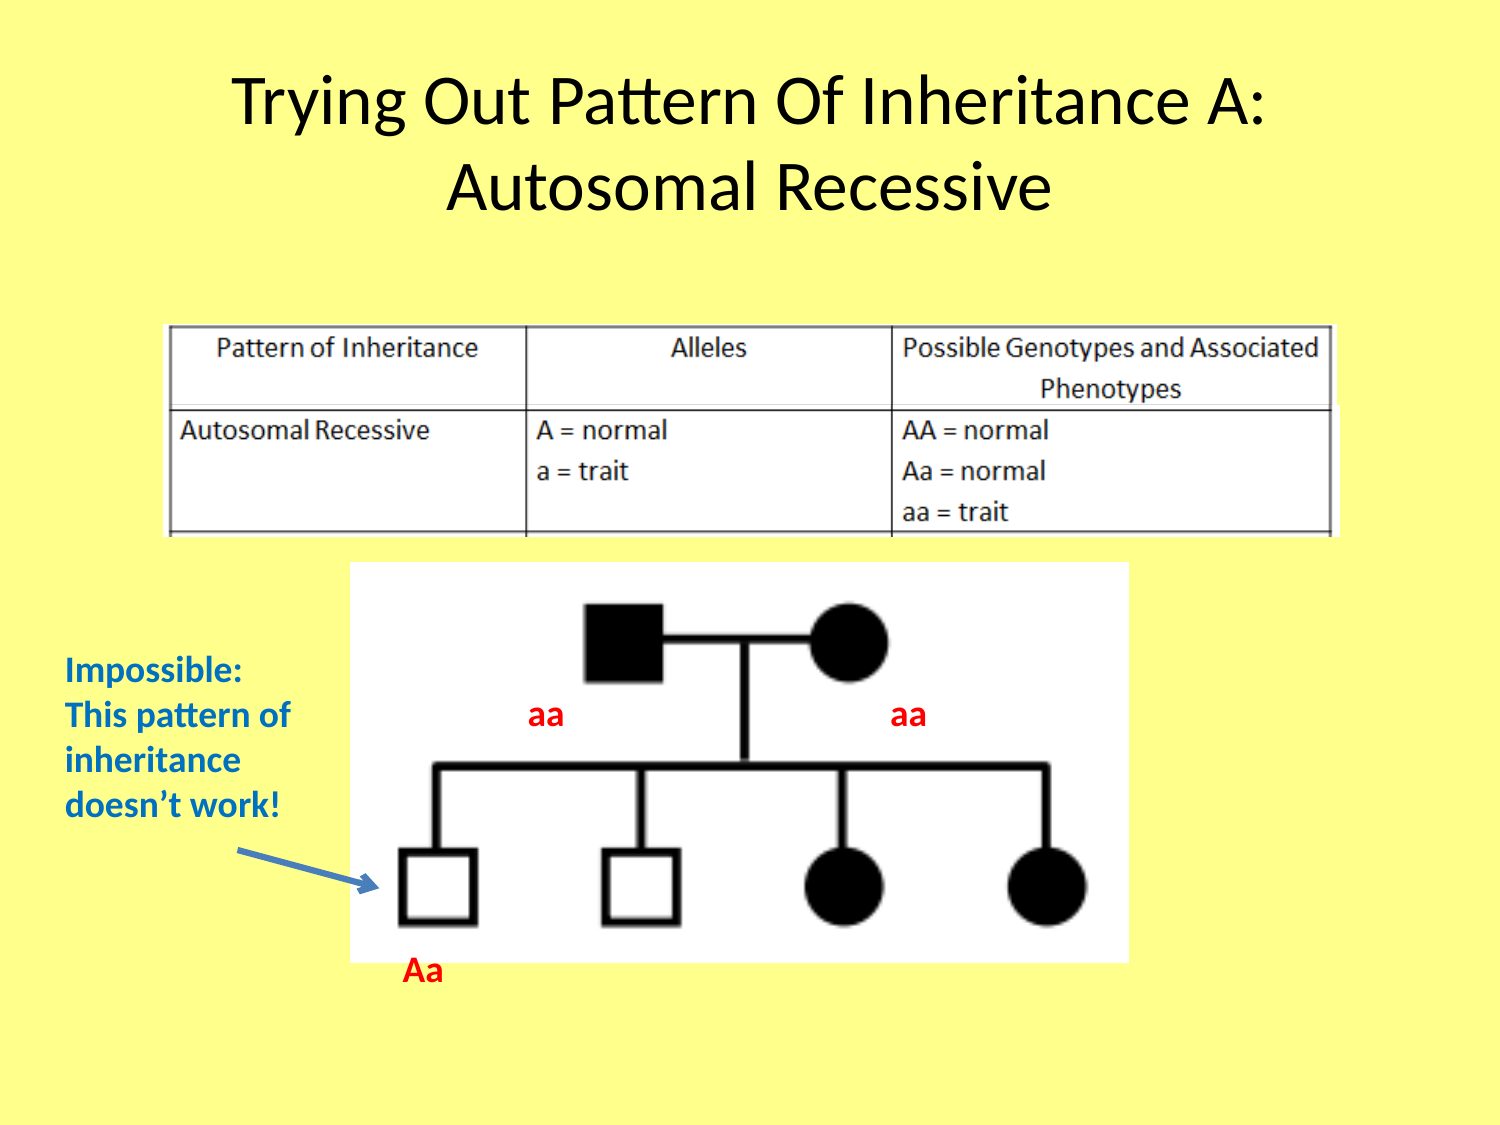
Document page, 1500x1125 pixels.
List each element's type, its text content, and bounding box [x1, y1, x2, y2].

picture [349, 562, 1129, 963]
text_box Impossible: This pattern of inheritance doesn’t work! [50, 637, 313, 833]
text_box Aa [387, 971, 459, 998]
title Trying Out Pattern Of Inheritance A: Autosomal Recessive [75, 45, 1425, 233]
picture [162, 324, 1341, 538]
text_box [237, 849, 380, 889]
